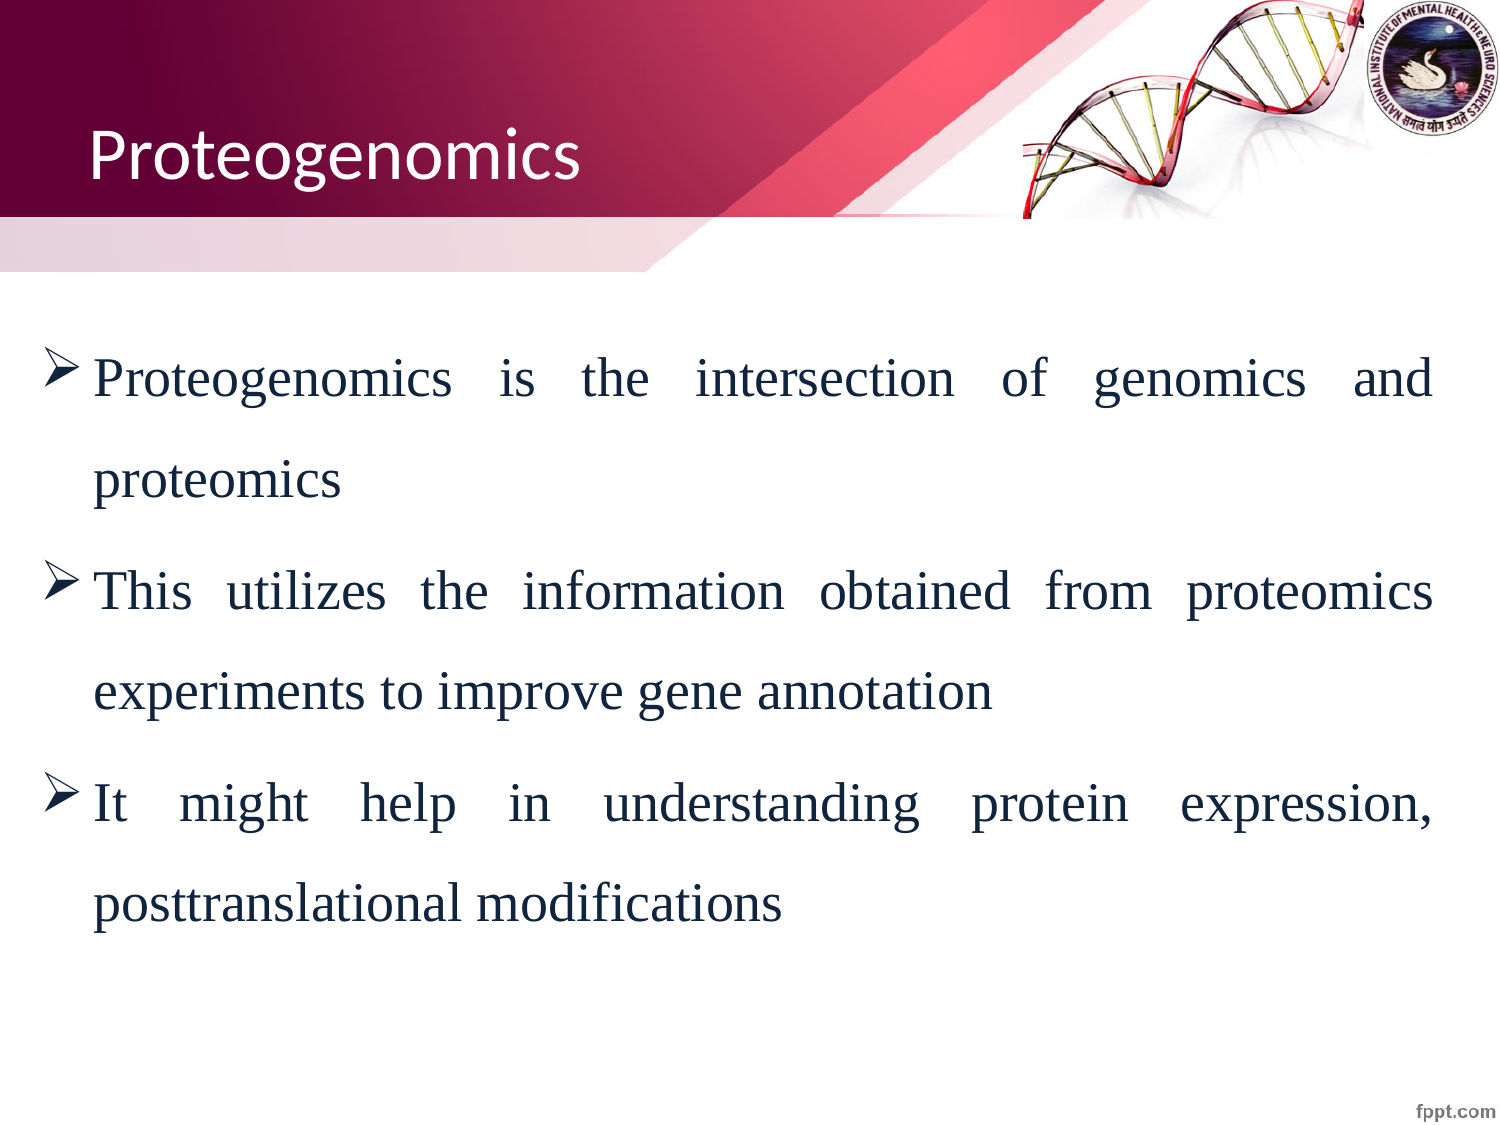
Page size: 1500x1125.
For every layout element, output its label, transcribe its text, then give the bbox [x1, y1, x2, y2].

title Proteogenomics [73, 111, 1424, 187]
list Proteogenomics is the intersection of genomics and proteomics This utilizes the information obtained from proteomics experiments to improve gene annotation It might help in understanding protein expression, posttranslational modifications [24, 299, 1450, 943]
picture [0, 0, 1500, 1125]
